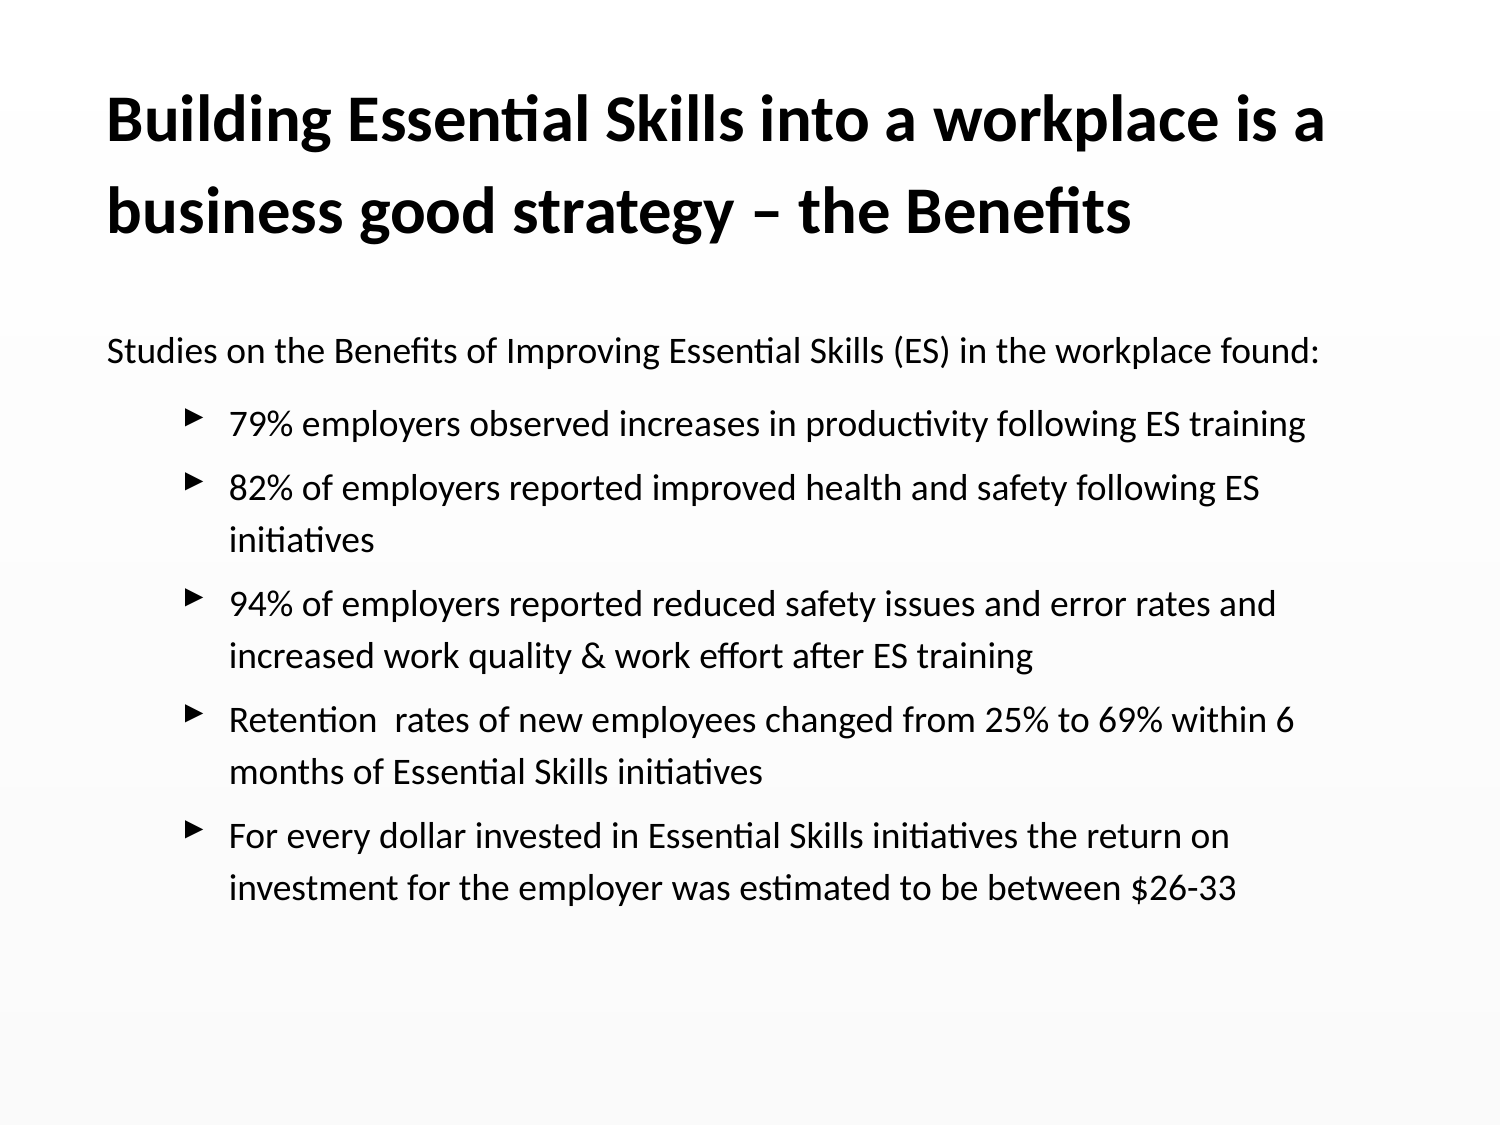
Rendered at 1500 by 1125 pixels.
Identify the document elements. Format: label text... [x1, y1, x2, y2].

text_box Building Essential Skills into a workplace is a business good strategy – the Benefits [92, 55, 1412, 254]
text_box Studies on the Benefits of Improving Essential Skills (ES) in the workplace found: 79% employers observed increases in productivity following ES training 82% of employers reported improved health and safety following ES initiatives 94% of employers reported reduced safety issues and error rates and increased work quality & work effort after ES training Retention rates of new employees changed from 25% to 69% within 6 months of Essential Skills initiatives For every dollar invested in Essential Skills initiatives the return on investment for the employer was estimated to be between $26-33 [92, 312, 1380, 916]
